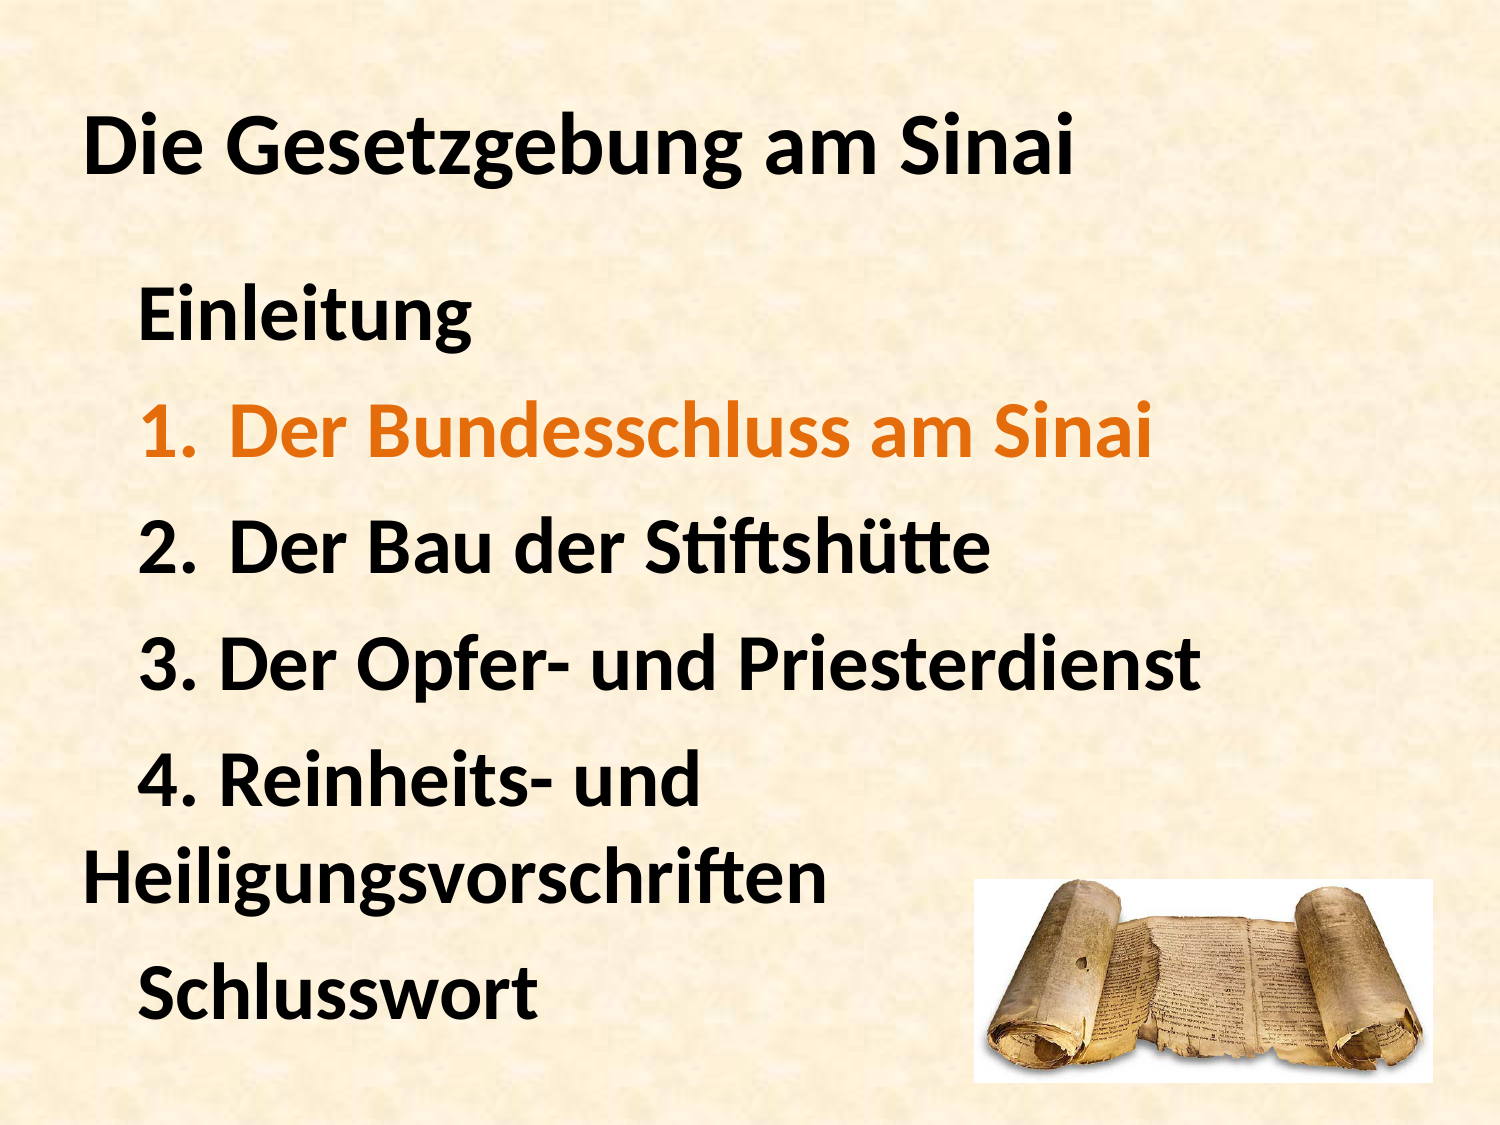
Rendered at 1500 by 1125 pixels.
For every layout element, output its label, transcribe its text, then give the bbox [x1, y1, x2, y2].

title Die Gesetzgebung am Sinai Einleitung 1. Der Bundesschluss am Sinai 2. Der Bau der Stiftshütte 3. Der Opfer- und Priesterdienst 4. Reinheits- und Heiligungsvorschriften Schlusswort [67, 78, 1427, 1047]
picture [0, 0, 1500, 1125]
